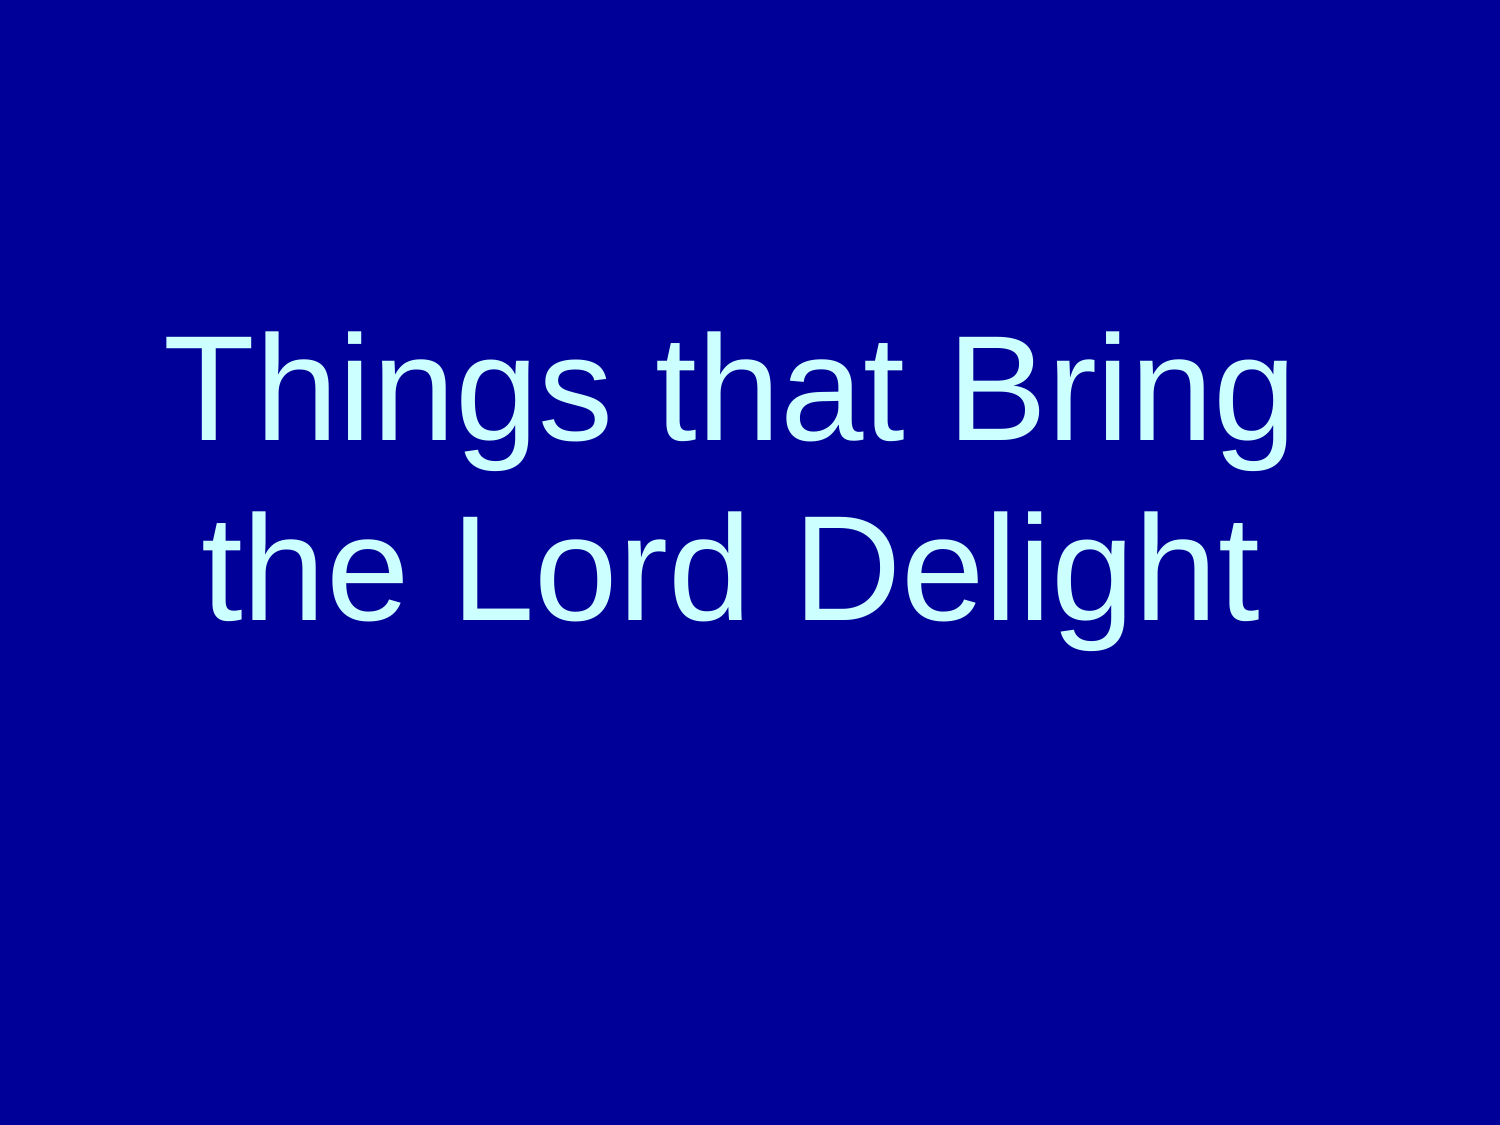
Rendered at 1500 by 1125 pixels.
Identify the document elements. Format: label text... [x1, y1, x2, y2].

title Things that Bring the Lord Delight [75, 349, 1388, 591]
